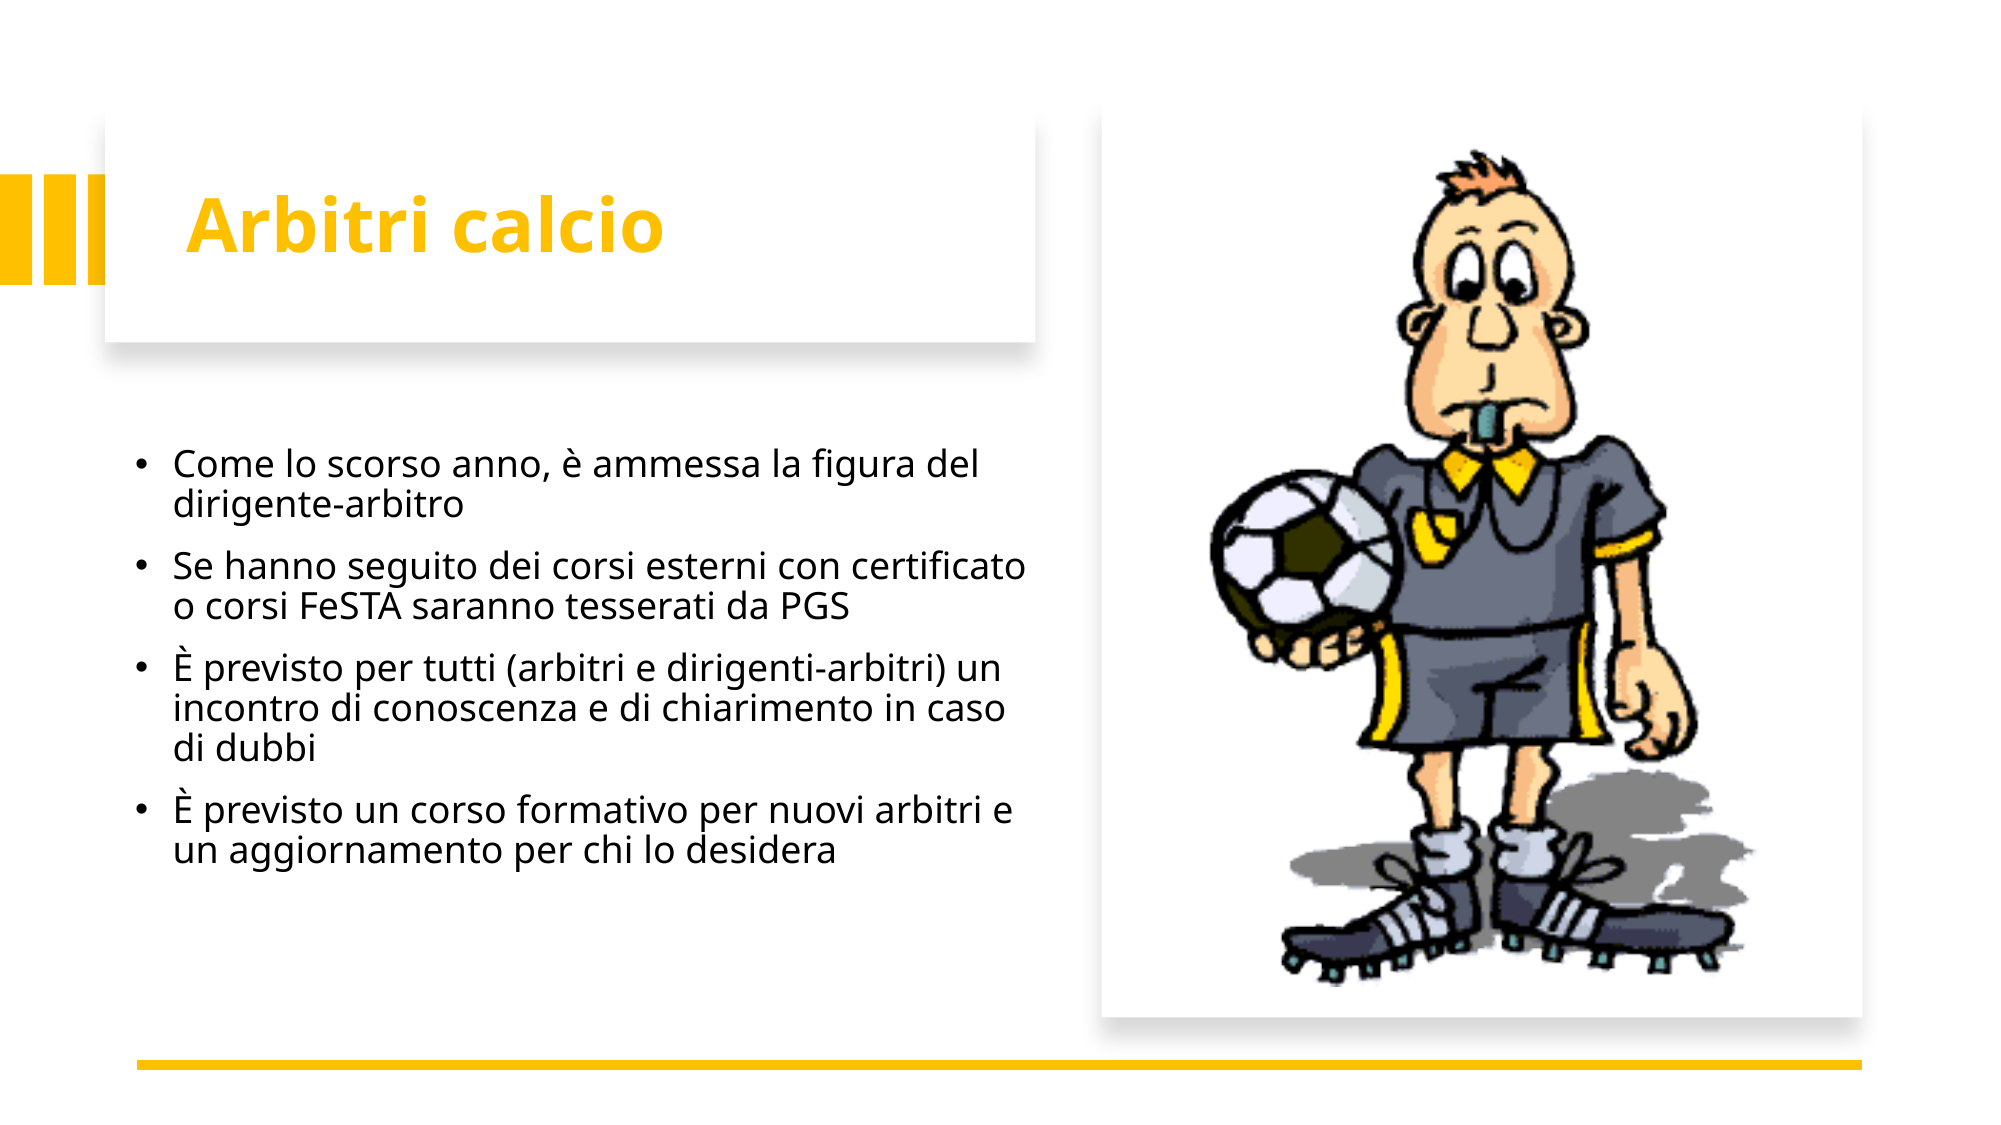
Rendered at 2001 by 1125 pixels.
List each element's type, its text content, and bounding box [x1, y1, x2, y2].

picture [1202, 147, 1765, 988]
text_box [1101, 99, 1863, 1018]
list Come lo scorso anno, è ammessa la figura del dirigente-arbitro Se hanno seguito dei corsi esterni con certificato o corsi FeSTA saranno tesserati da PGS È previsto per tutti (arbitri e dirigenti-arbitri) un incontro di conoscenza e di chiarimento in caso di dubbi È previsto un corso formativo per nuovi arbitri e un aggiornamento per chi lo desidera [120, 360, 1051, 1018]
text_box [104, 107, 1037, 343]
text_box [0, 0, 2000, 1125]
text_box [0, 174, 120, 285]
title Arbitri calcio [171, 143, 1000, 314]
